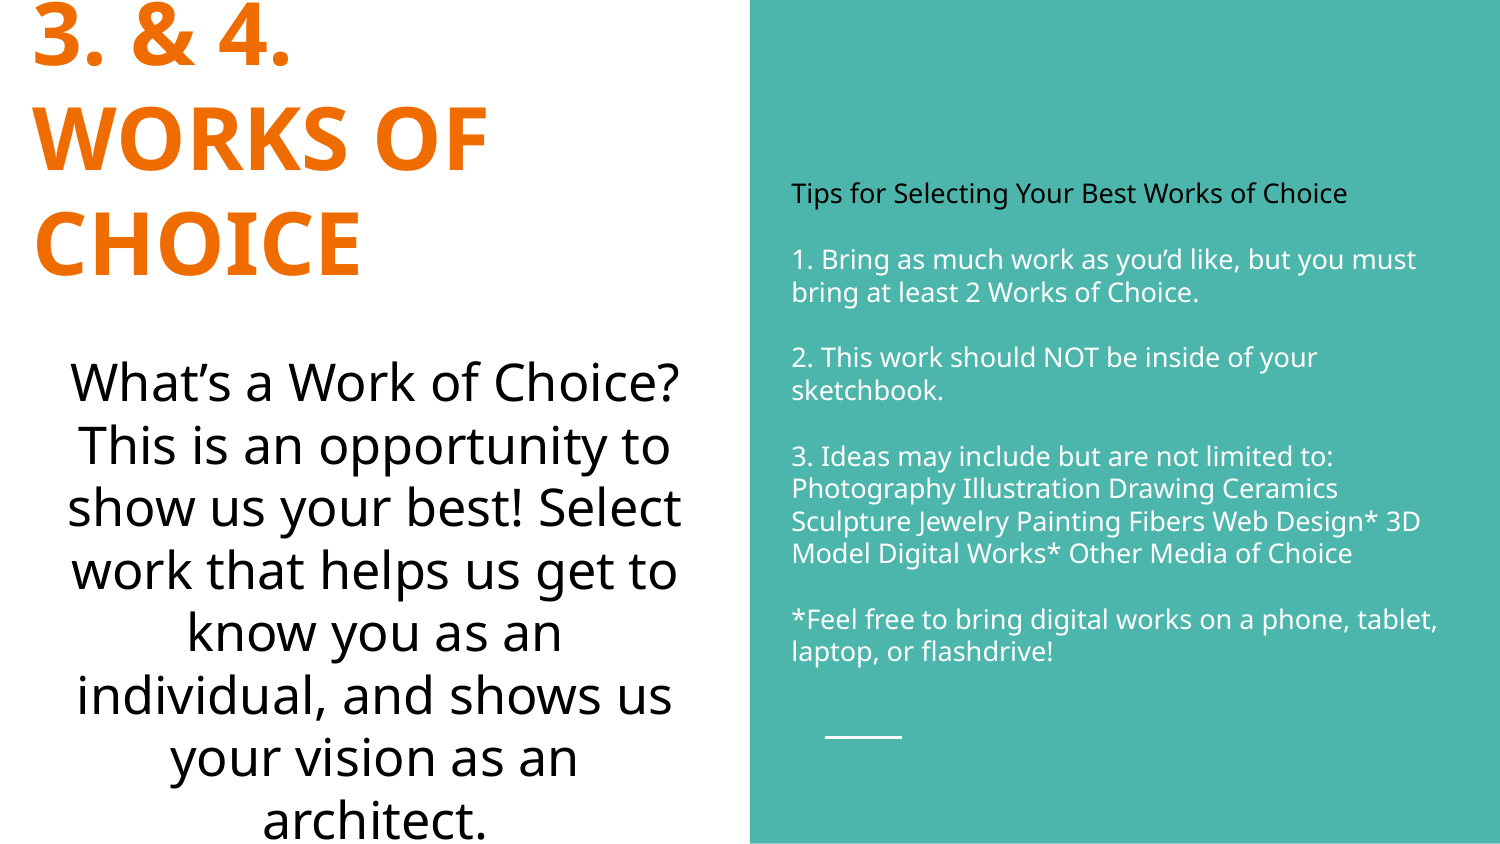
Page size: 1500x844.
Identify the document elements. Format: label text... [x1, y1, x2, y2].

subtitle What’s a Work of Choice? This is an opportunity to show us your best! Select work that helps us get to know you as an individual, and shows us your vision as an architect. [43, 334, 708, 538]
title 3. & 4. WORKS OF CHOICE [17, 33, 736, 308]
list Tips for Selecting Your Best Works of Choice 1. Bring as much work as you’d like, but you must bring at least 2 Works of Choice. 2. This work should NOT be inside of your sketchbook. 3. Ideas may include but are not limited to: Photography Illustration Drawing Ceramics Sculpture Jewelry Painting Fibers Web Design* 3D Model Digital Works* Other Media of Choice *Feel free to bring digital works on a phone, tablet, laptop, or flashdrive! [776, 118, 1479, 725]
